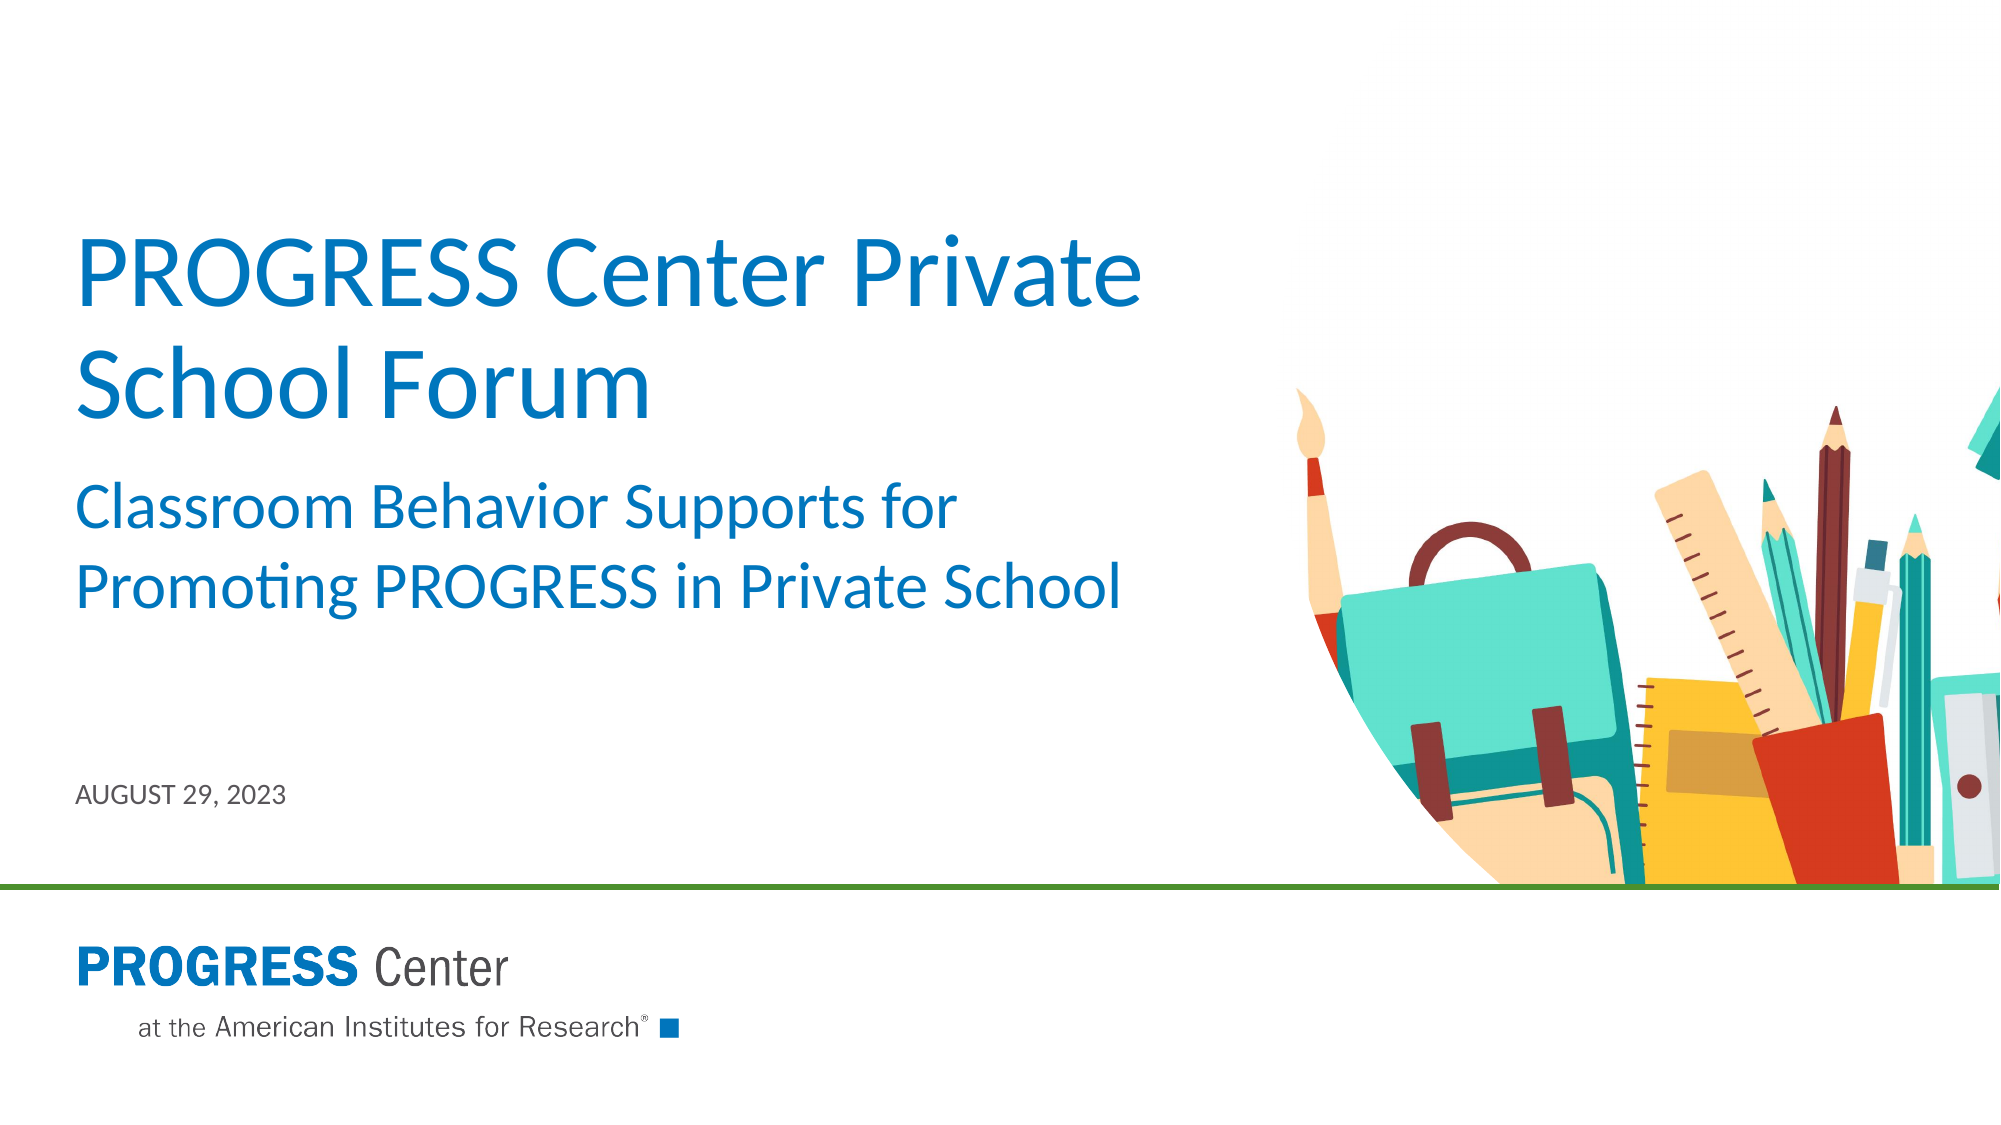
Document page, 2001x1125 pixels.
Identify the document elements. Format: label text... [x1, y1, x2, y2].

picture [1276, 0, 2000, 884]
list August 29, 2023 [75, 774, 308, 826]
title PROGRESS Center Private School Forum [75, 205, 1249, 442]
picture [75, 938, 679, 1044]
subtitle Classroom Behavior Supports for Promoting PROGRESS in Private School [75, 462, 1249, 550]
